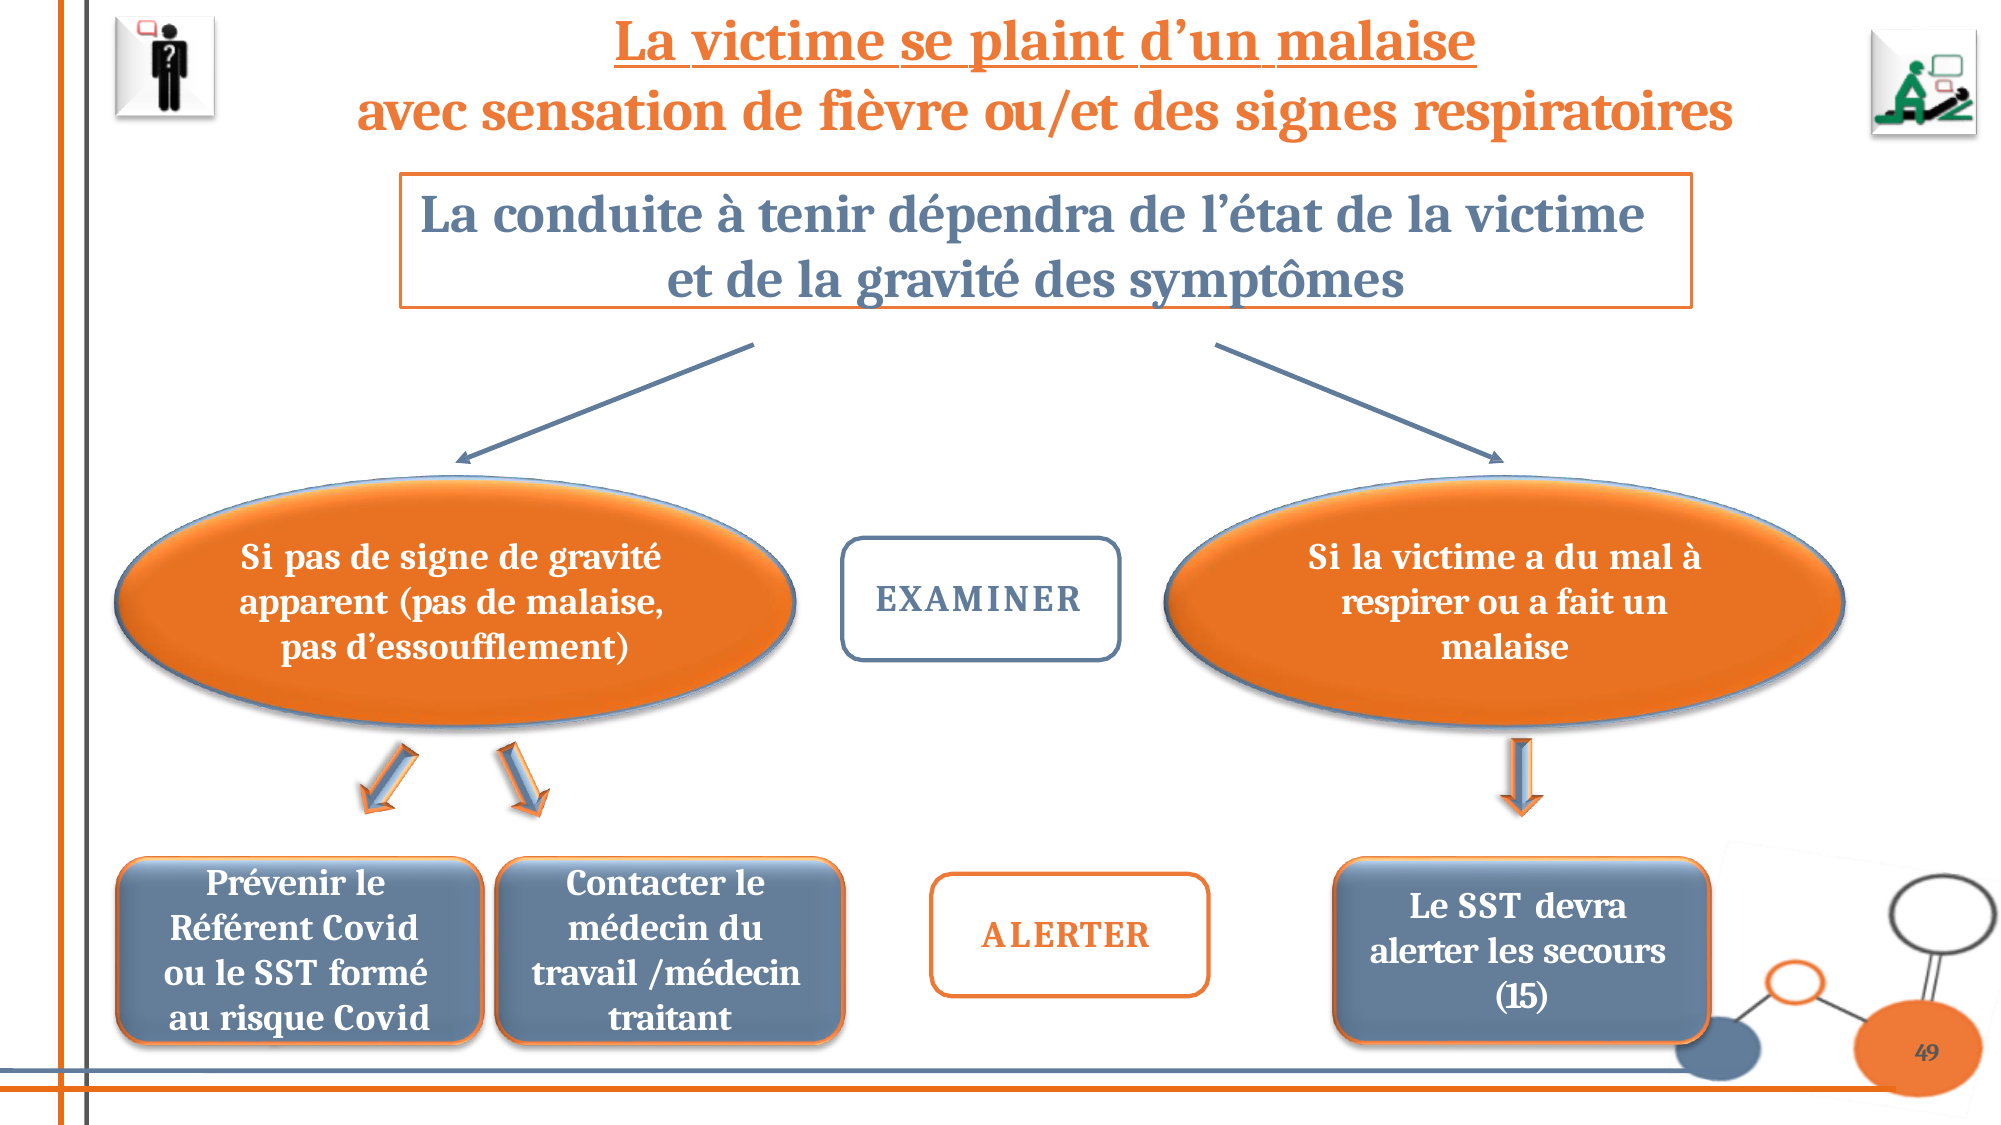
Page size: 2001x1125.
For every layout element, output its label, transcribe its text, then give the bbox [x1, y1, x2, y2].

picture [107, 845, 853, 1076]
text_box 49 [1908, 1036, 1949, 1067]
picture [1866, 29, 1982, 144]
text_box [842, 537, 1120, 661]
text_box ALERTER [979, 908, 1161, 956]
title La victime se plaint d’un malaise avec sensation de fièvre ou/et des signes respiratoires [242, 0, 1758, 191]
text_box [931, 873, 1209, 997]
text_box La conduite à tenir dépendra de l’état de la victime et de la gravité des symptômes [400, 174, 1692, 308]
picture [1157, 474, 1852, 826]
picture [108, 474, 802, 740]
text_box EXAMINER [873, 572, 1089, 620]
picture [109, 16, 221, 126]
text_box [455, 342, 755, 464]
text_box [1214, 342, 1505, 464]
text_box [345, 732, 560, 827]
picture [1323, 840, 2000, 1119]
